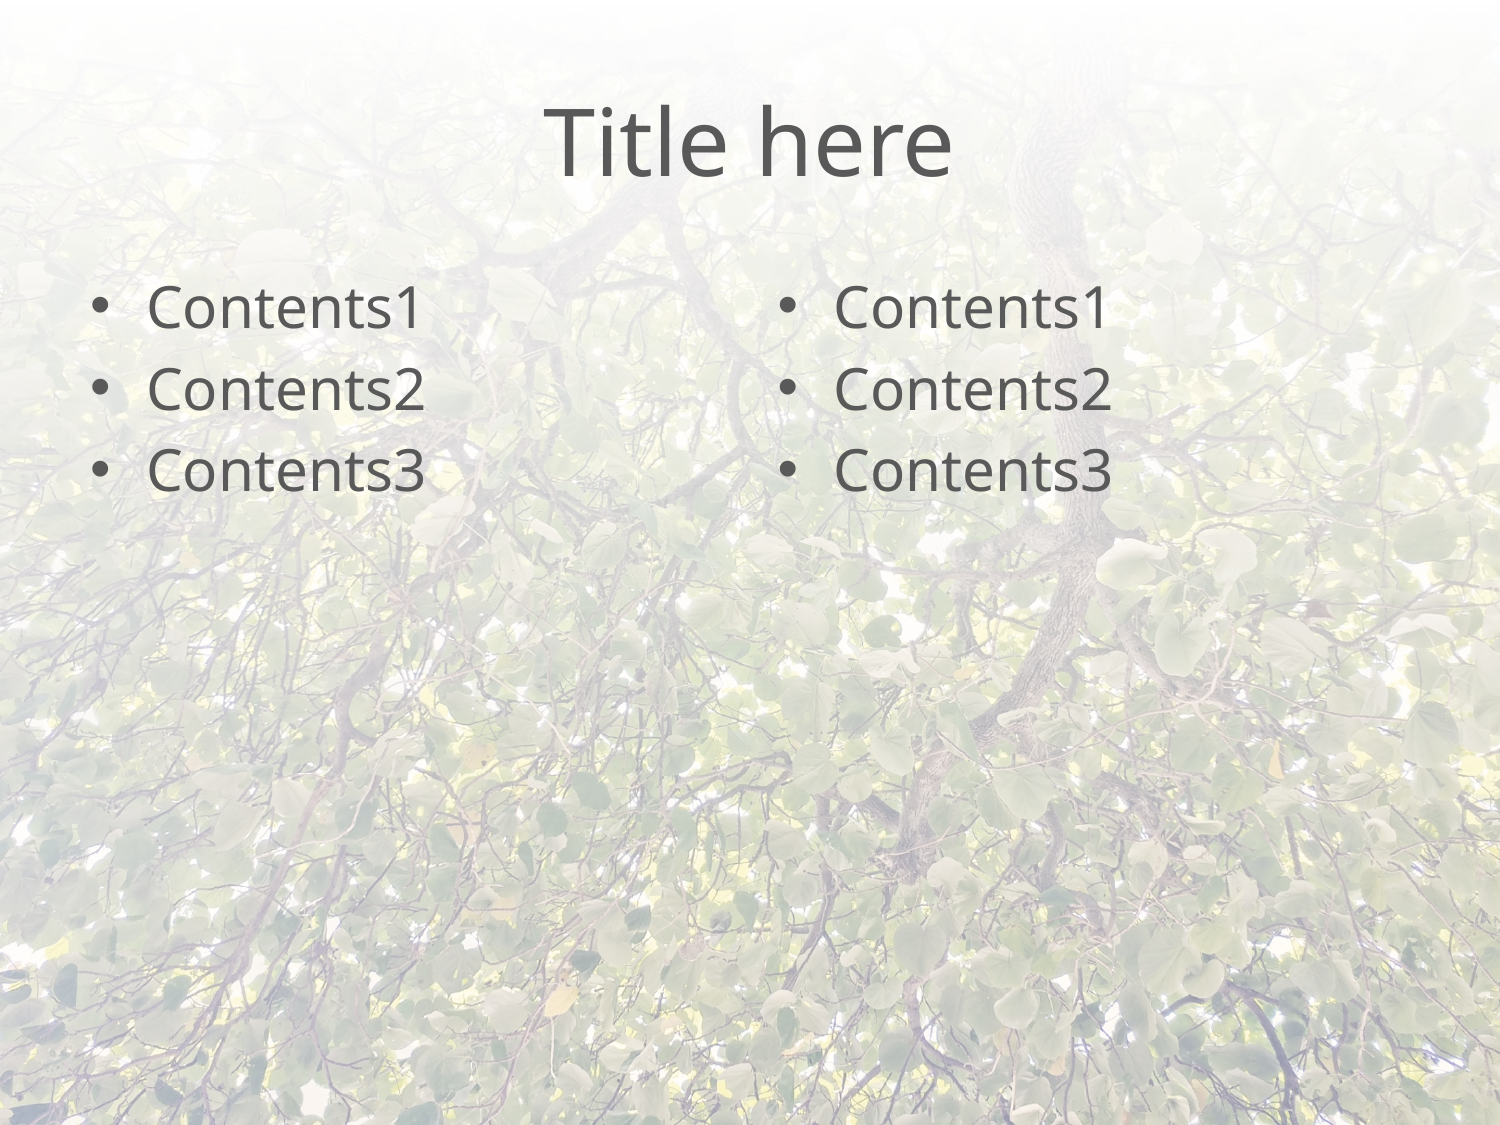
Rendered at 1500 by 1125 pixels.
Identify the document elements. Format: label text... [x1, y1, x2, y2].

text_box [0, 0, 1500, 1125]
title Title here [75, 45, 1425, 233]
list Contents1 Contents2 Contents3 [75, 262, 738, 1005]
list Contents1 Contents2 Contents3 [762, 262, 1425, 1005]
